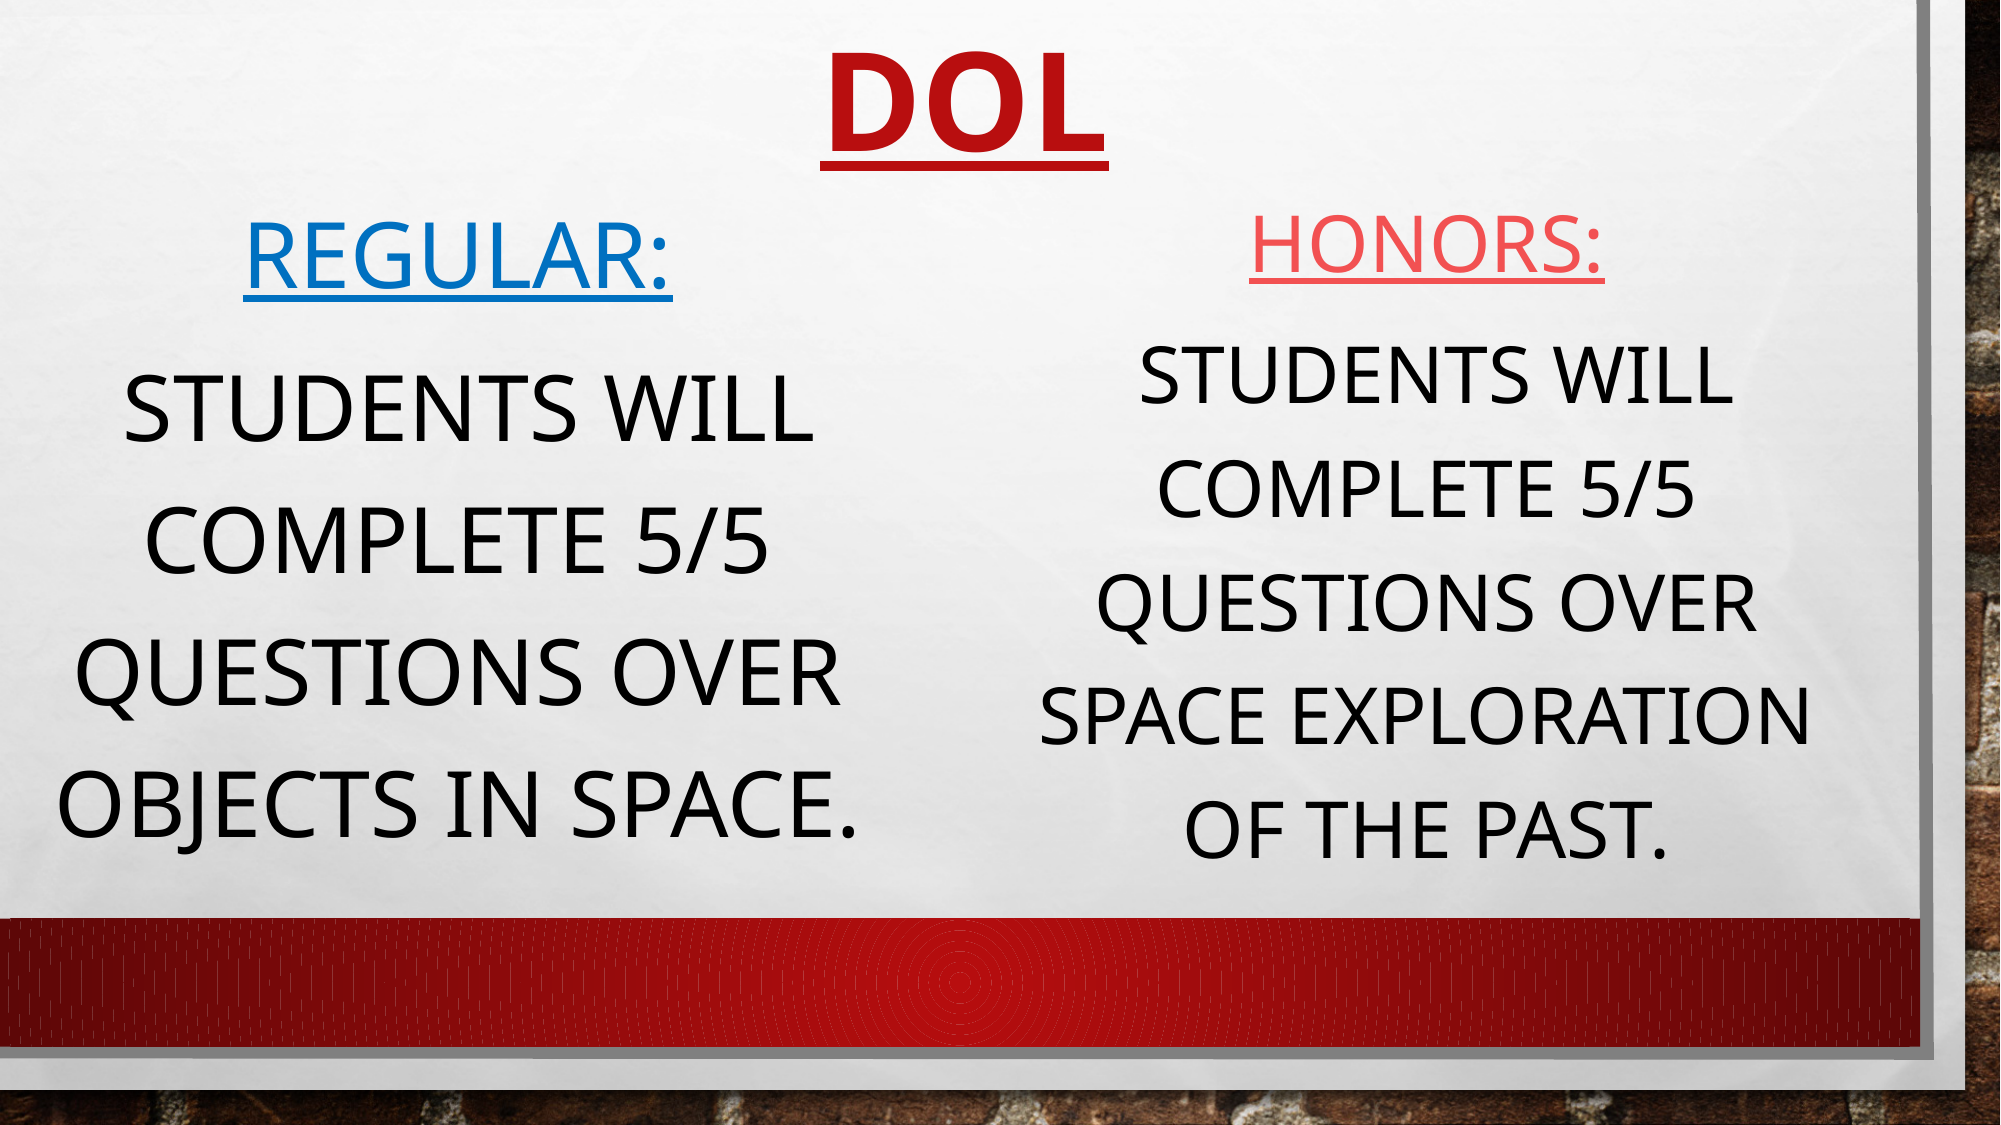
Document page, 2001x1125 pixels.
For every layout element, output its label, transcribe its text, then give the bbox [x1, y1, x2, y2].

picture [0, 0, 2000, 1125]
title DOL [112, 11, 1818, 201]
text_box Honors: students will complete 5/5 questions over space exploration of the past. [990, 167, 1863, 882]
list Regular: Students will complete 5/5 questions over objects in space. [21, 167, 894, 882]
